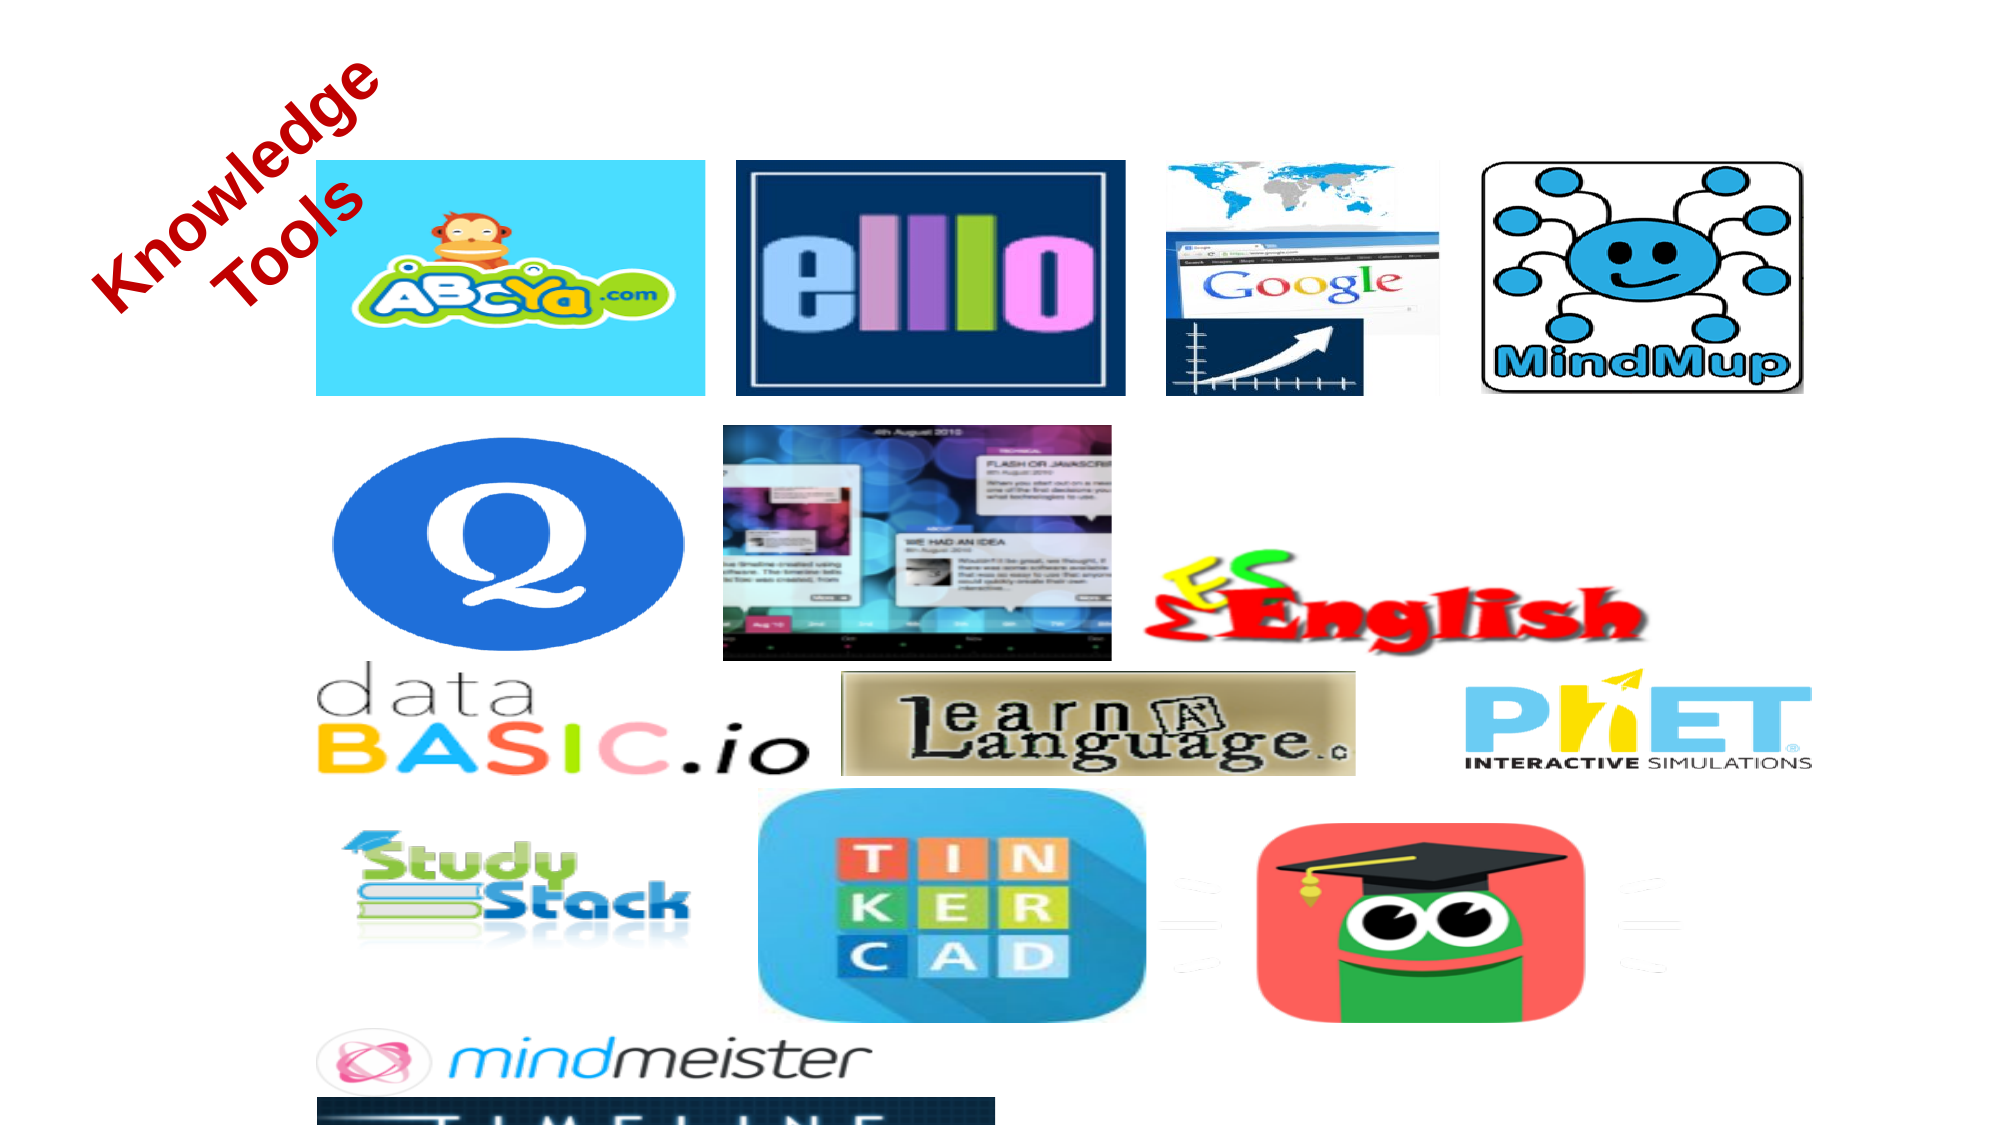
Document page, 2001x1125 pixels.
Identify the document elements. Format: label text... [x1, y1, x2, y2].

list Knowledge Tools [0, 0, 467, 401]
picture [315, 160, 2000, 1125]
